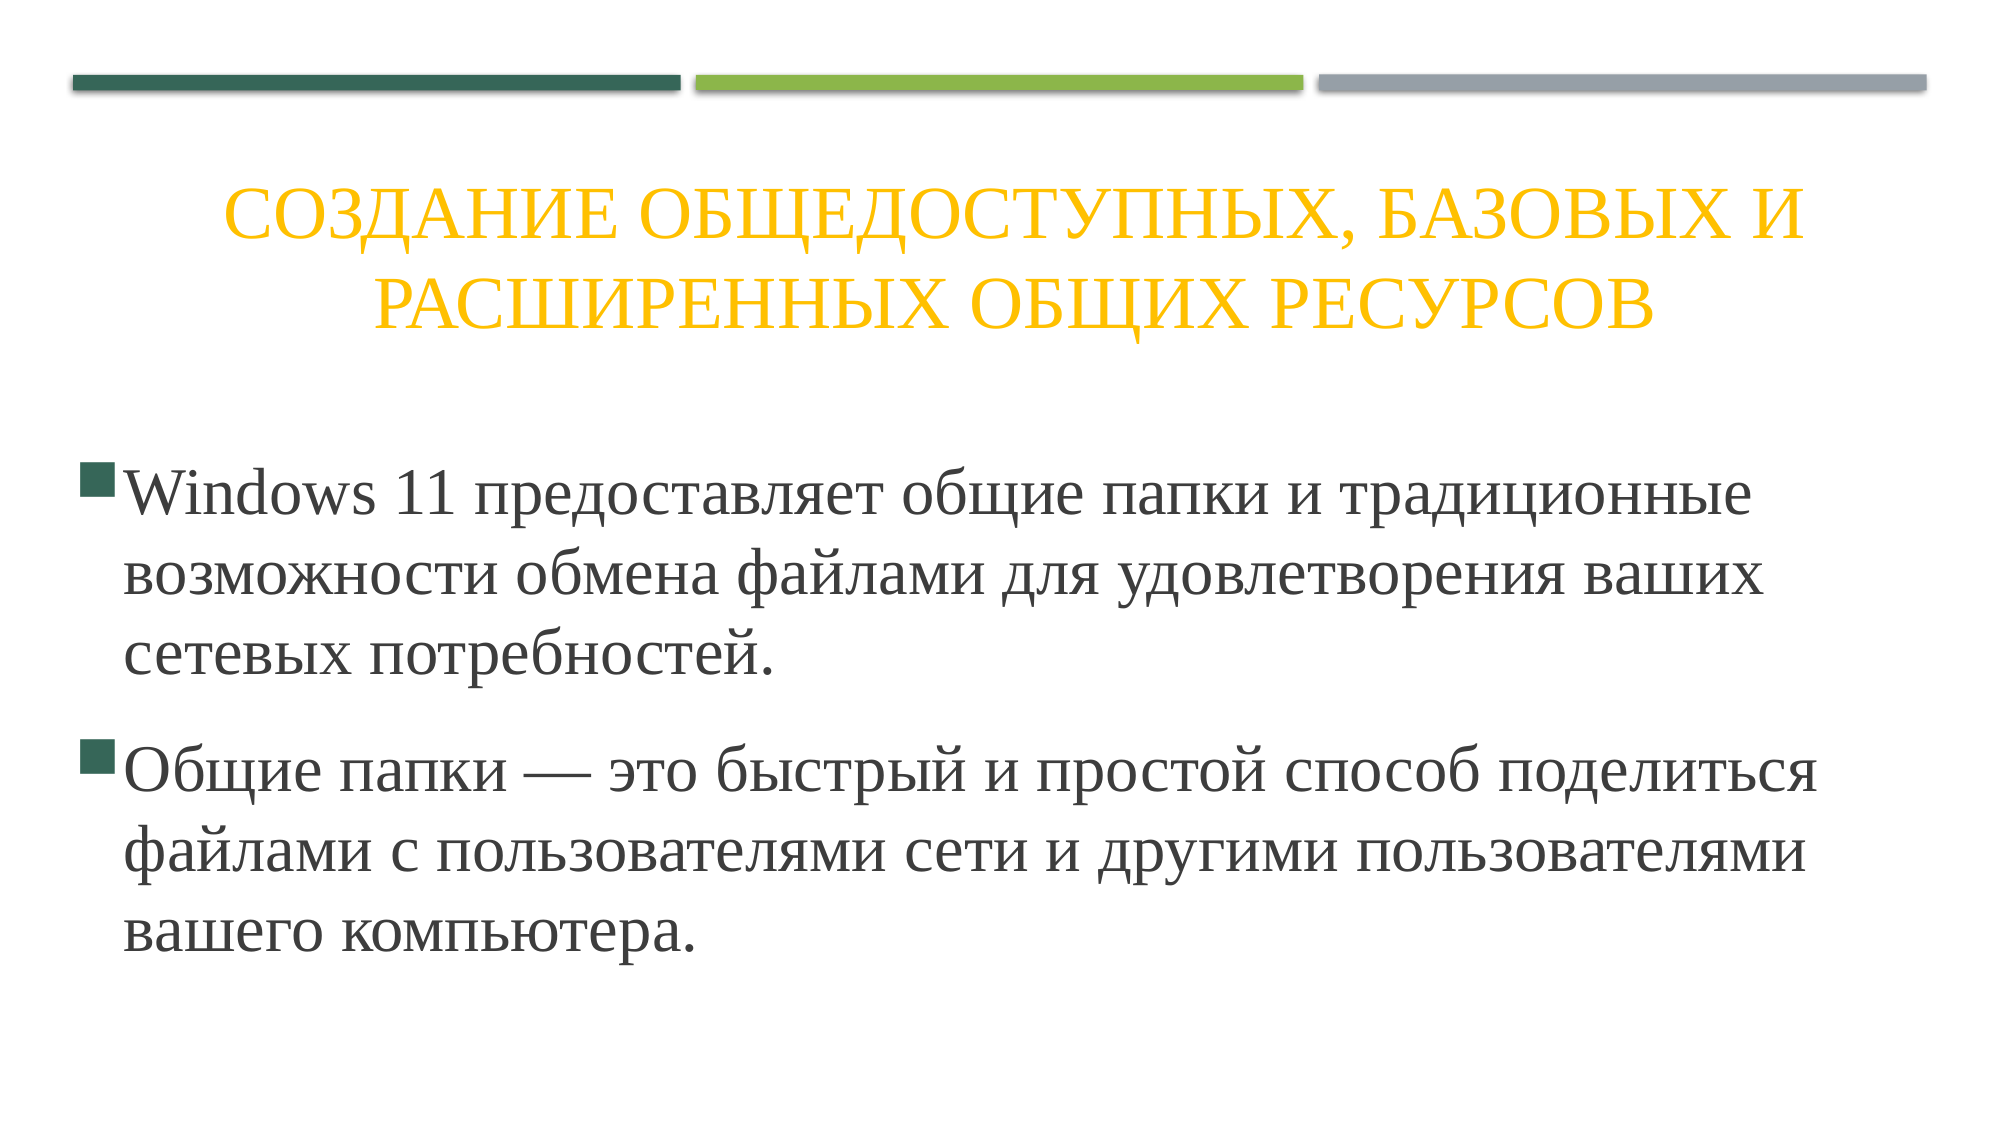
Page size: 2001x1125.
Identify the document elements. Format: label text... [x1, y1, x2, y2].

title Создание общедоступных, базовых и расширенных общих ресурсов [73, 137, 1957, 351]
list Windows 11 предоставляет общие папки и традиционные возможности обмена файлами для удовлетворения ваших сетевых потребностей. Общие папки — это быстрый и простой способ поделиться файлами с пользователями сети и другими пользователями вашего компьютера. [58, 437, 1942, 976]
